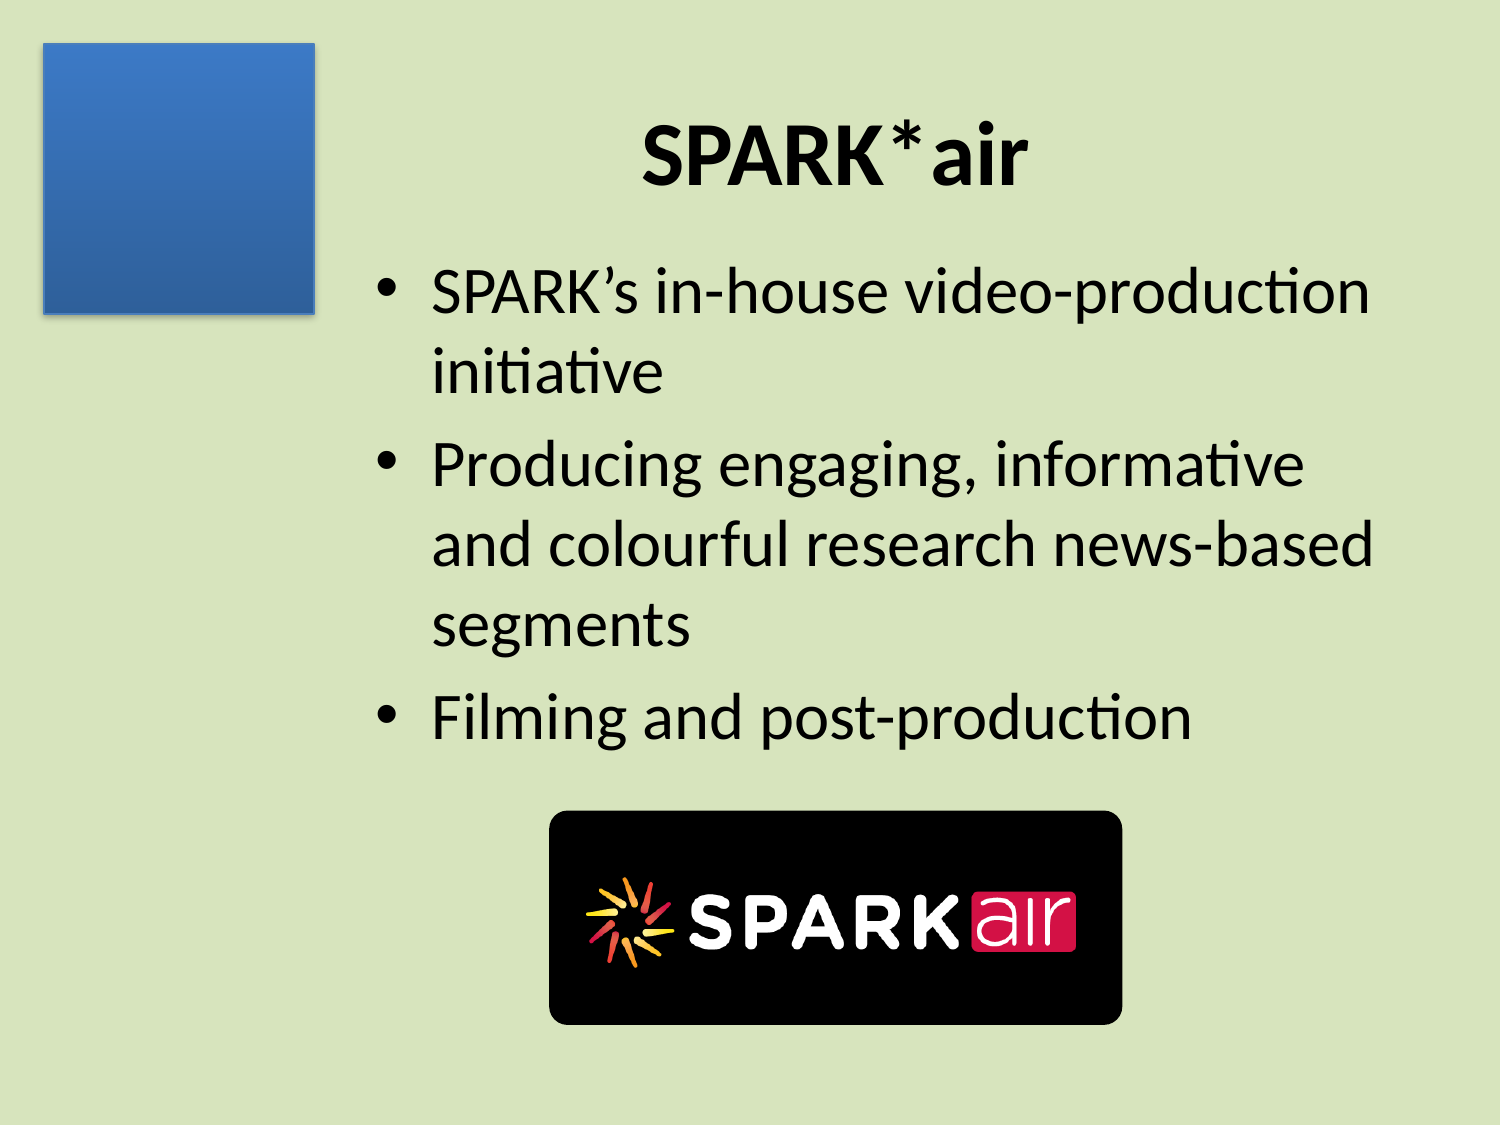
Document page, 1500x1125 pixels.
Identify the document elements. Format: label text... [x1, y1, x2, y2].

picture [548, 810, 1123, 1026]
list SPARK’s in-house video-production initiative Producing engaging, informative and colourful research news-based segments Filming and post-production [360, 238, 1428, 882]
title SPARK*air [312, 54, 1381, 243]
